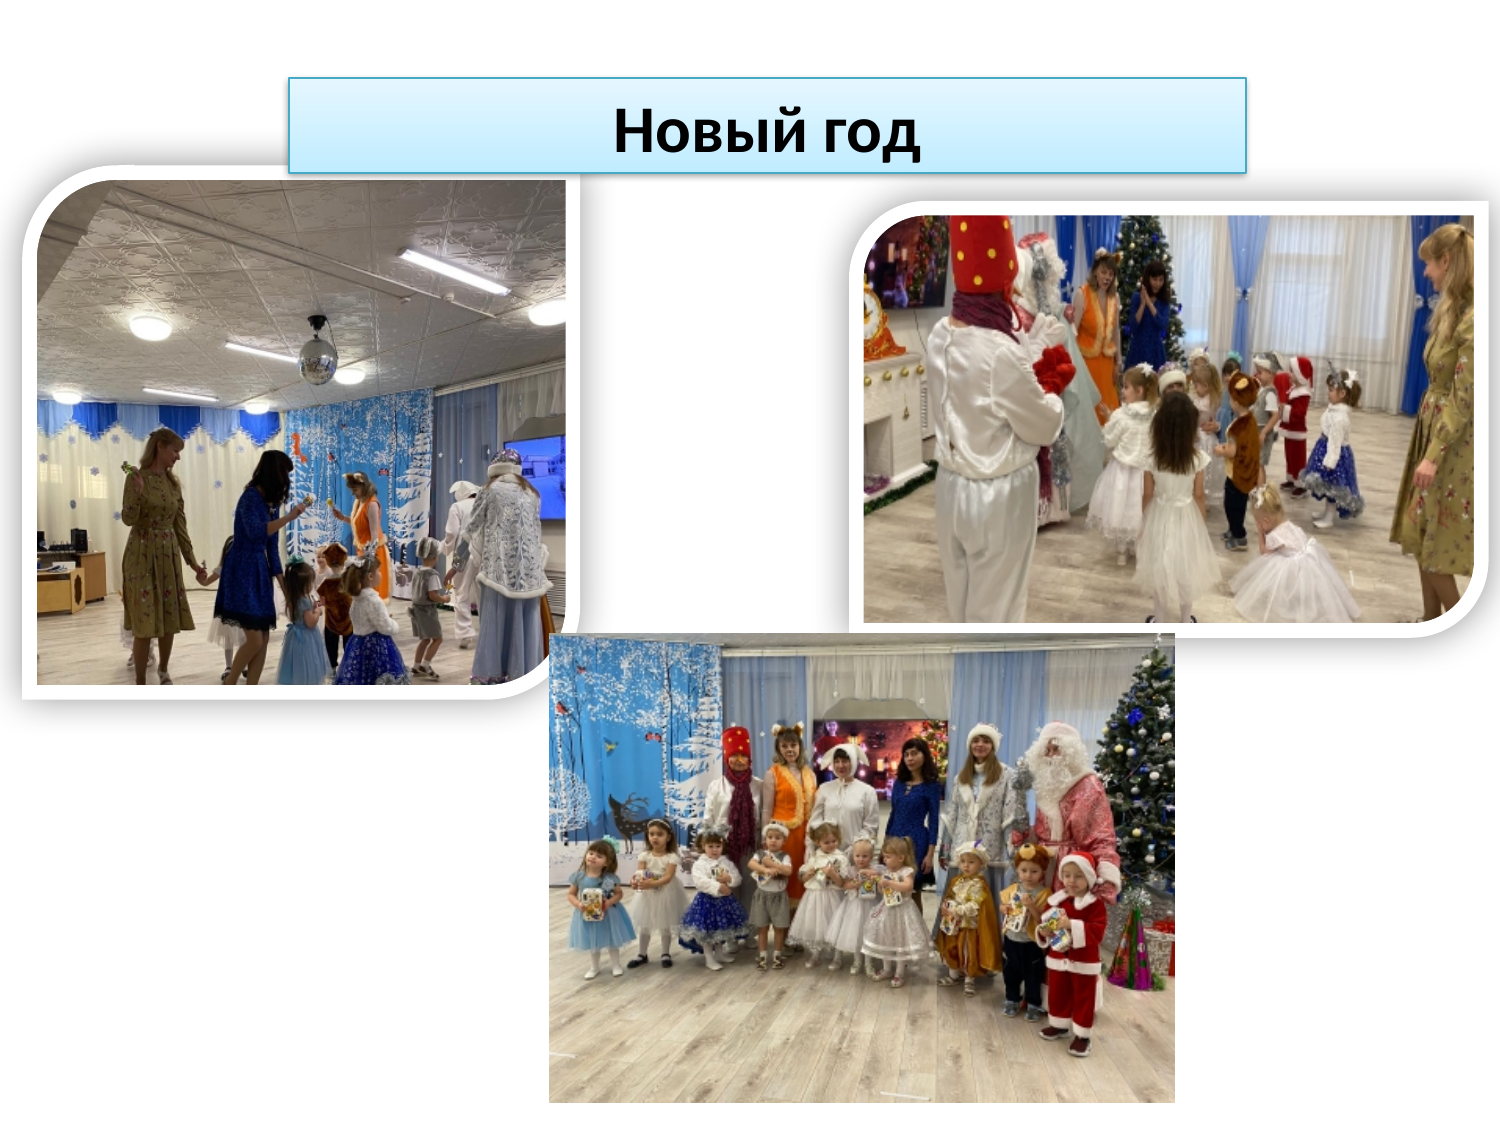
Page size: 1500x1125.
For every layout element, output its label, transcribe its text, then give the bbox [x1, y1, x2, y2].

picture [856, 207, 1482, 631]
text_box Новый год [288, 77, 1247, 174]
picture [29, 172, 1175, 1103]
